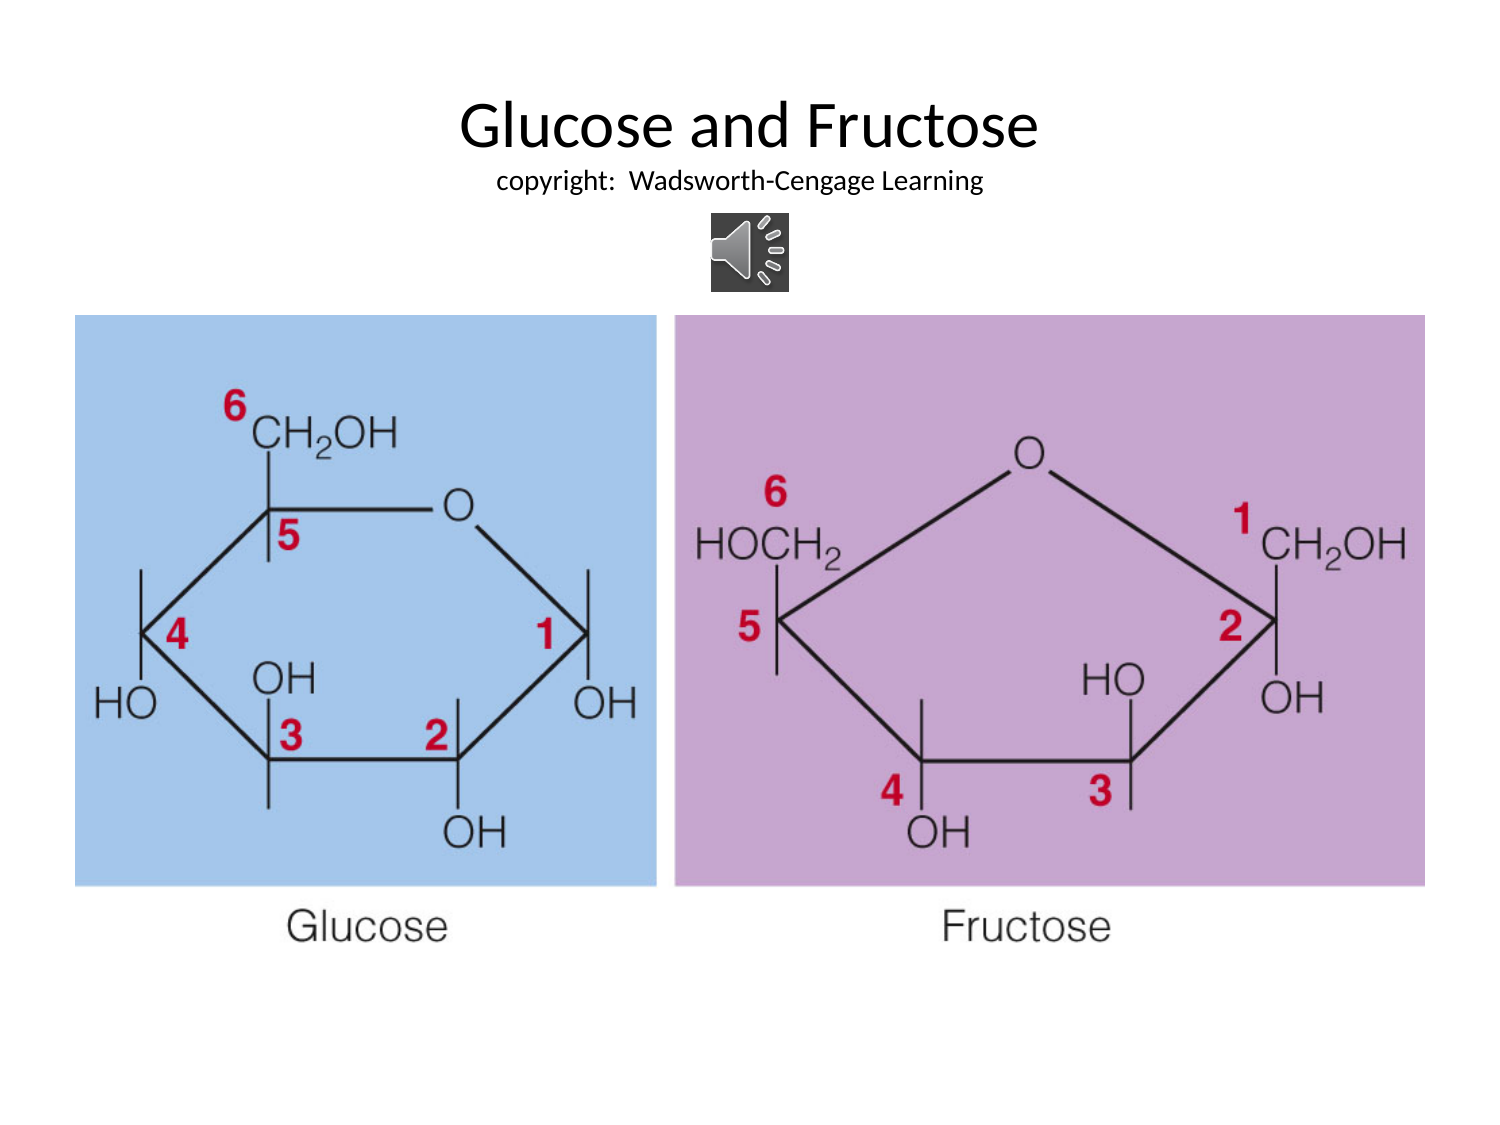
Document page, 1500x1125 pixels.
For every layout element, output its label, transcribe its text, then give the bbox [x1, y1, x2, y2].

picture [709, 212, 791, 293]
title Glucose and Fructose copyright: Wadsworth-Cengage Learning [75, 45, 1425, 233]
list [74, 315, 1426, 952]
